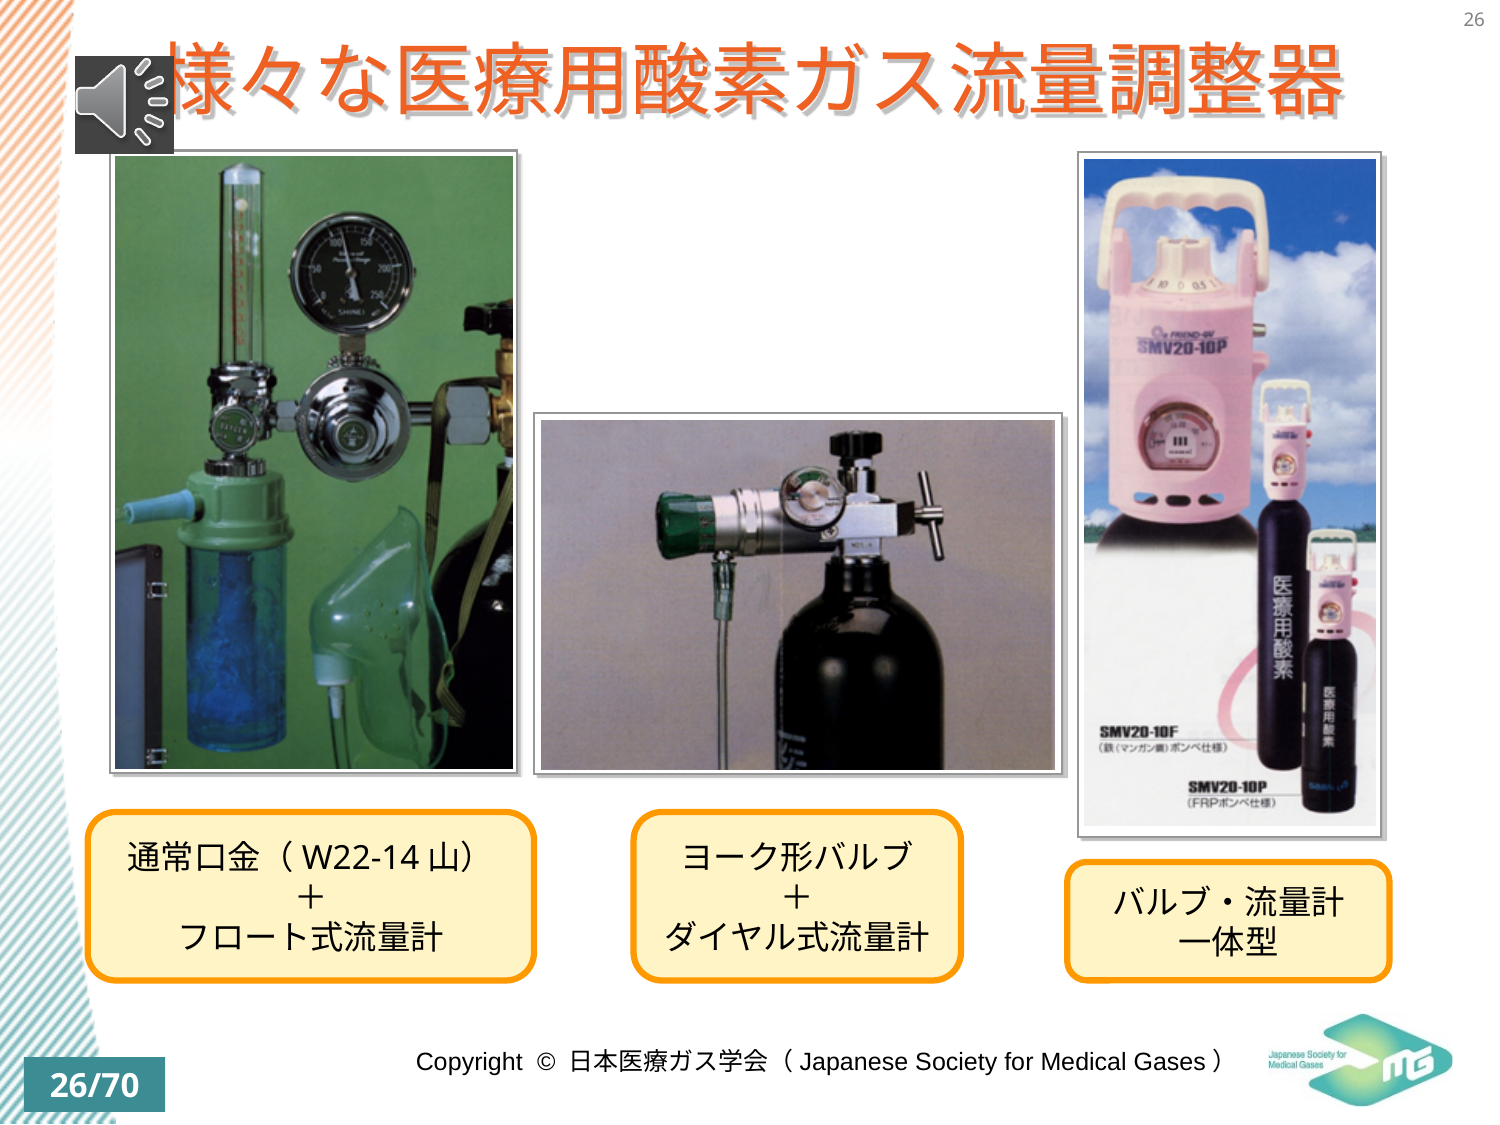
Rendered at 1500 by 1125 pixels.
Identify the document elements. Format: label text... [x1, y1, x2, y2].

title 様々な医療用酸素ガス流量調整器 [0, 0, 1500, 156]
text_box [1077, 161, 1381, 837]
picture [0, 156, 116, 1124]
text_box バルブ・流量計 一体型 [1067, 861, 1390, 981]
text_box 通常口金（W22-14山） ＋ フロート式流量計 [87, 811, 535, 981]
text_box 26/70 [23, 1057, 166, 1112]
picture [74, 54, 175, 155]
picture [540, 420, 1055, 770]
picture [115, 156, 513, 769]
picture [1268, 1013, 1453, 1107]
text_box ヨーク形バルブ ＋ ダイヤル式流量計 [633, 811, 961, 981]
picture [1084, 159, 1376, 826]
slide_number 26 [1390, 0, 1500, 51]
text_box [533, 413, 1063, 775]
